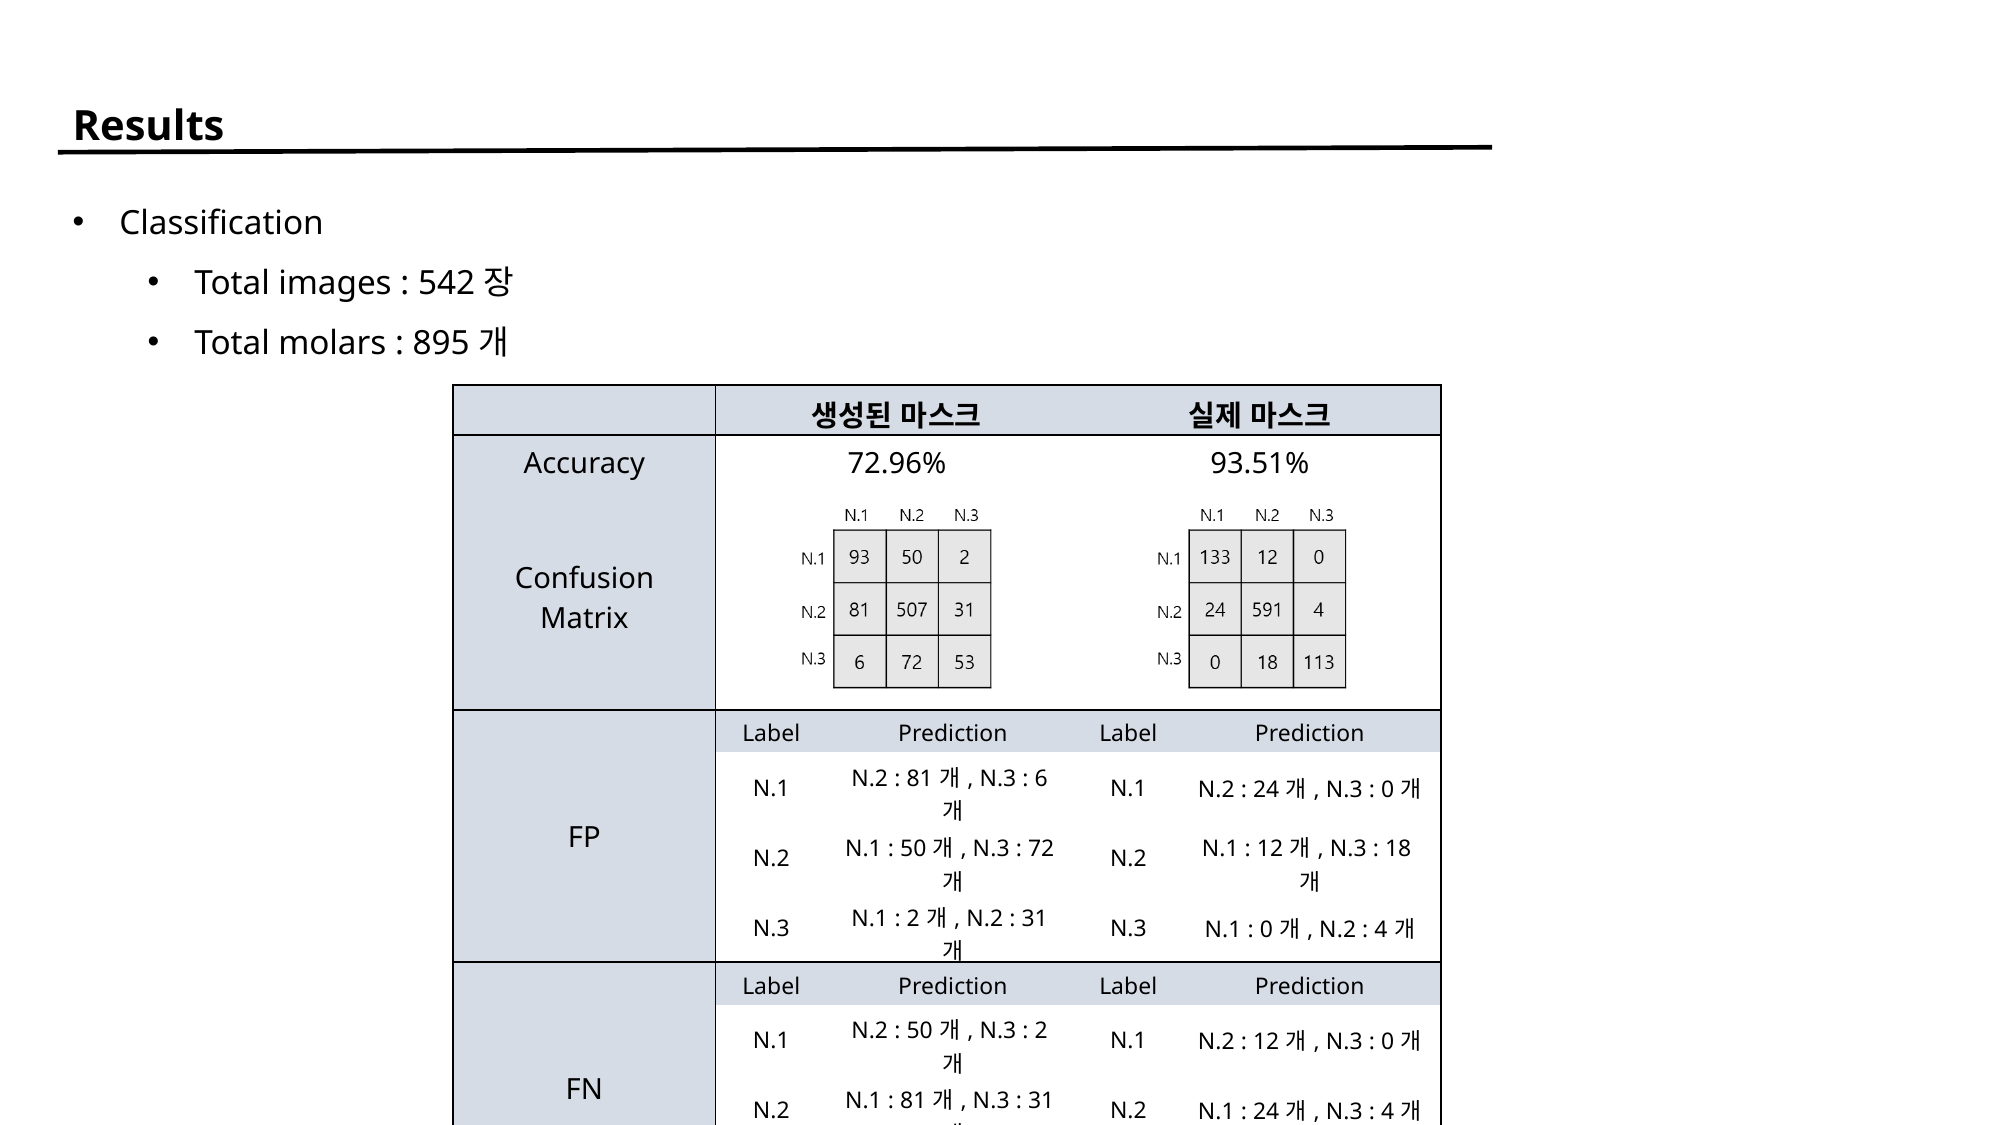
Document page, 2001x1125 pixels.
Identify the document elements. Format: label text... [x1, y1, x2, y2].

table_cell N.1 : 24개, N.3 : 4개 [1179, 1075, 1440, 1125]
table_cell 72.96% [716, 436, 1078, 485]
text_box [57, 147, 1492, 153]
table_cell Prediction [1179, 963, 1440, 1005]
table_cell Prediction [1179, 711, 1440, 752]
table_cell [1078, 485, 1440, 709]
table_cell N.1 [716, 752, 827, 822]
table_cell [716, 485, 1078, 709]
table_cell Label [1078, 963, 1179, 1005]
table_cell N.2 [716, 1075, 827, 1125]
table_cell N.2 : 81개, N.3 : 6개 [827, 752, 1078, 822]
table_header 생성된 마스크 [716, 386, 1078, 434]
text_box Classification Total images : 542장 Total molars : 895개 [57, 174, 1952, 369]
picture [1145, 499, 1347, 689]
table_cell Label [1078, 711, 1179, 752]
table_header [454, 386, 715, 434]
table_cell Confusion Matrix [454, 485, 715, 709]
table_cell N.2 [716, 822, 827, 892]
table_cell Accuracy [454, 436, 715, 485]
table_cell N.2 [1078, 822, 1179, 892]
table_cell N.3 [716, 892, 827, 961]
text_box Results [57, 66, 1943, 156]
table_cell N.1 : 50개, N.3 : 72개 [827, 822, 1078, 892]
table_header 실제 마스크 [1078, 386, 1440, 434]
table_cell FP [454, 711, 715, 961]
table_cell Label [716, 963, 827, 1005]
picture [790, 499, 992, 689]
table_cell Prediction [827, 711, 1078, 752]
table_cell N.1 : 2개, N.2 : 31개 [827, 892, 1078, 961]
table_cell FN [454, 963, 715, 1125]
table_cell N.2 : 24개, N.3 : 0개 [1179, 752, 1440, 822]
table_cell Prediction [827, 963, 1078, 1005]
table_cell N.1 [1078, 752, 1179, 822]
table_cell N.2 [1078, 1075, 1179, 1125]
table_cell N.3 [1078, 892, 1179, 961]
table_cell N.1 [716, 1005, 827, 1075]
table_cell N.1 : 12개, N.3 : 18개 [1179, 822, 1440, 892]
table_cell N.2 : 50개, N.3 : 2개 [827, 1005, 1078, 1075]
table_cell N.1 : 0개, N.2 : 4개 [1179, 892, 1440, 961]
table_cell N.1 [1078, 1005, 1179, 1075]
table_cell N.2 : 12개, N.3 : 0개 [1179, 1005, 1440, 1075]
table_cell Label [716, 711, 827, 752]
table_cell N.1 : 81개, N.3 : 31개 [827, 1075, 1078, 1125]
table_cell 93.51% [1078, 436, 1440, 485]
